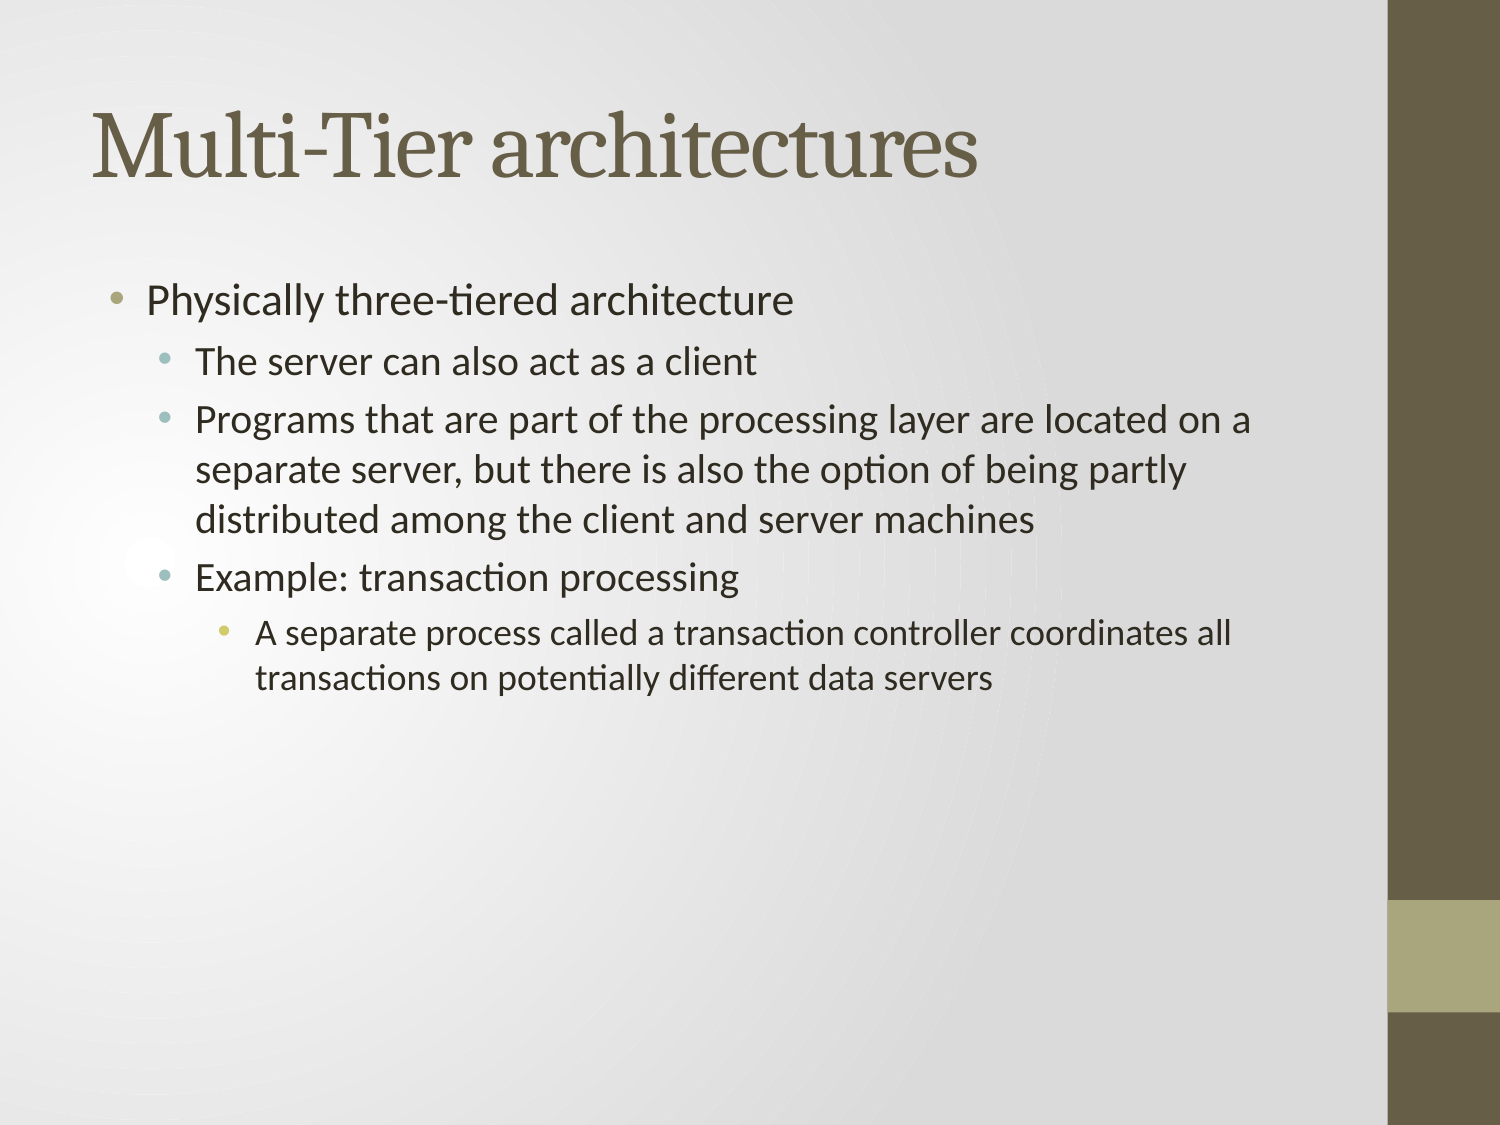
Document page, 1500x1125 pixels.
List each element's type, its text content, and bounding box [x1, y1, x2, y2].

list Physically three-tiered architecture The server can also act as a client Programs that are part of the processing layer are located on a separate server, but there is also the option of being partly distributed among the client and server machines Example: transaction processing A separate process called a transaction controller coordinates all transactions on potentially different data servers [75, 262, 1325, 1050]
title Multi-Tier architectures [75, 45, 1325, 233]
